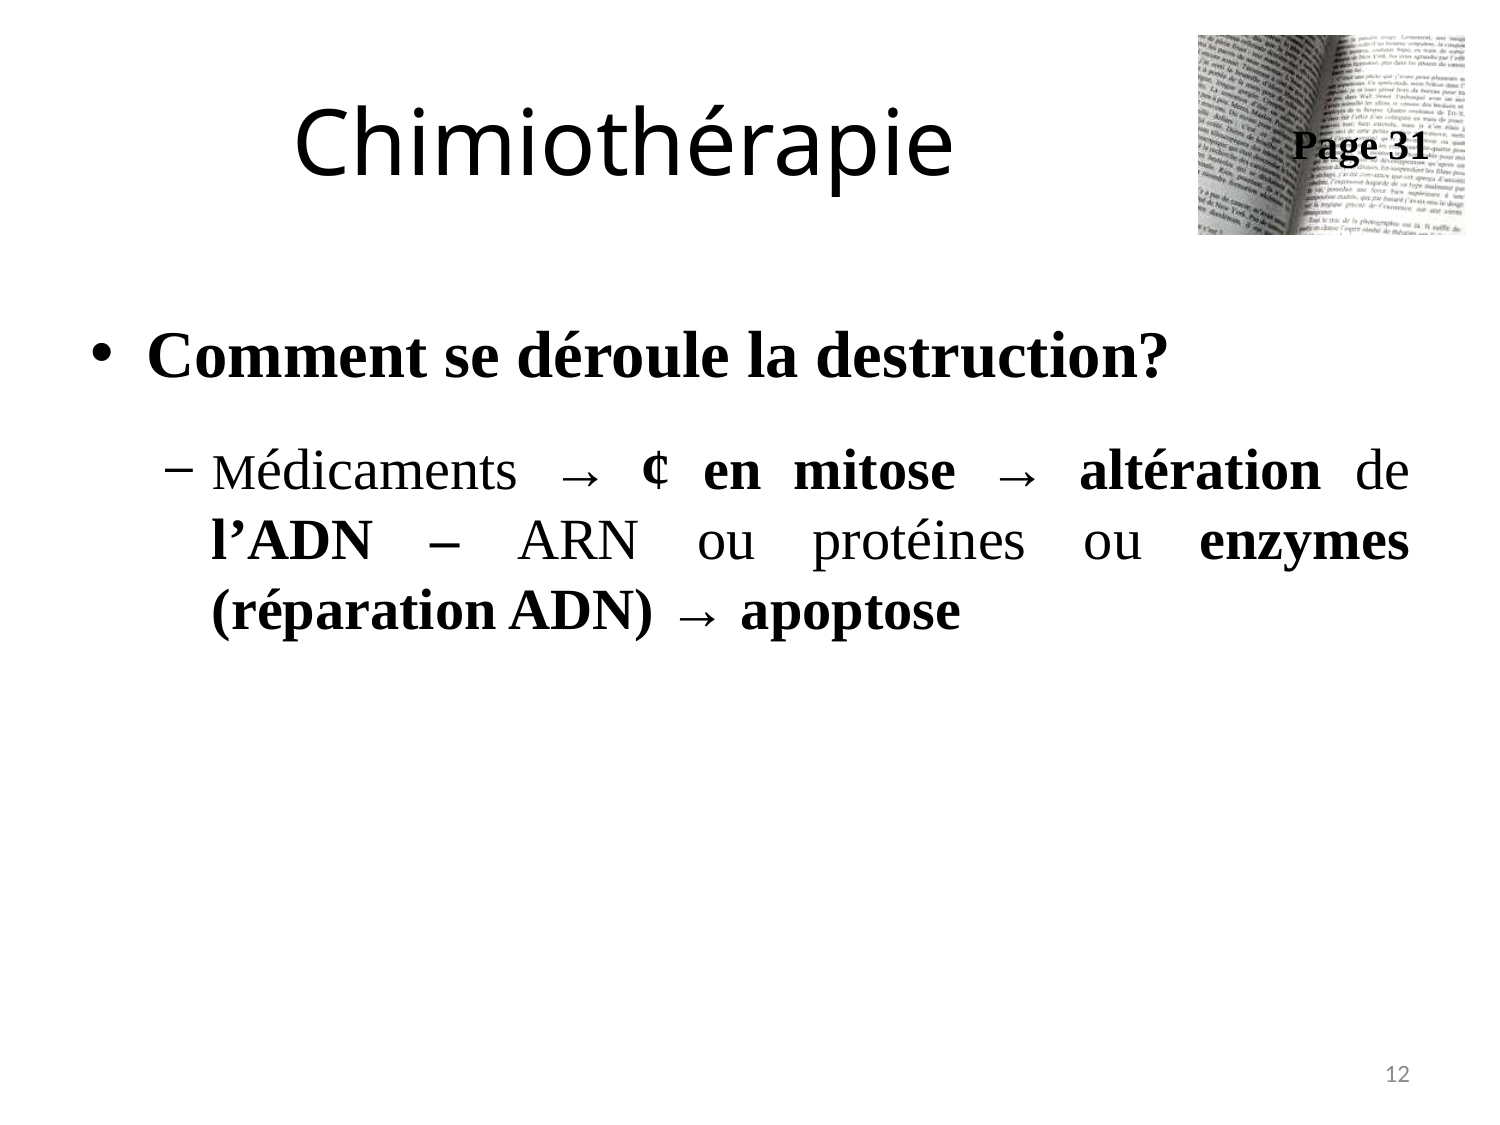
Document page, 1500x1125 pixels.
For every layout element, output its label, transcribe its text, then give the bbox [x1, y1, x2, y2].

list Comment se déroule la destruction? Médicaments → ¢ en mitose → altération de l’ADN – ARN ou protéines ou enzymes (réparation ADN) → apoptose [75, 262, 1425, 1094]
picture [1198, 34, 1466, 235]
slide_number 12 [1074, 1042, 1425, 1103]
text_box Page 31 [1470, 110, 1477, 175]
title Chimiothérapie [75, 45, 1176, 233]
